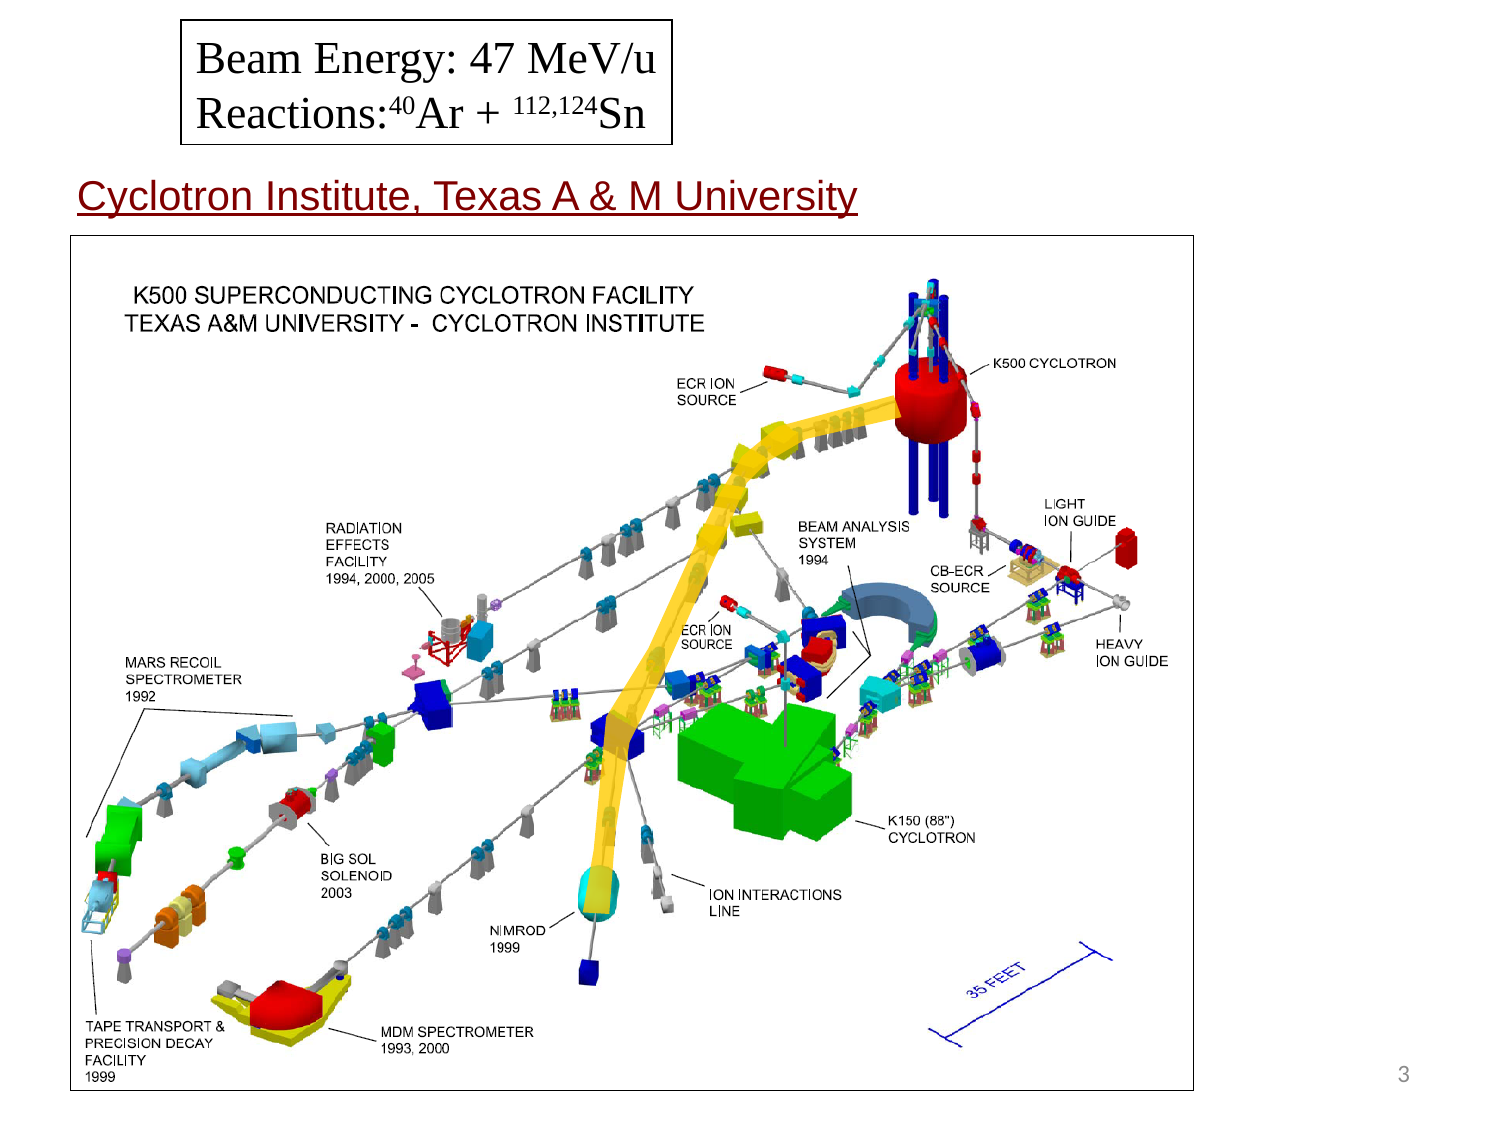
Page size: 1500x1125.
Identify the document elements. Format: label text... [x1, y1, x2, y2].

text_box Cyclotron Institute, Texas A & M University [62, 161, 874, 224]
slide_number 3 [1202, 1042, 1425, 1103]
picture [62, 224, 1201, 1099]
text_box Beam Energy: 47 MeV/u Reactions:40Ar + 112,124Sn [180, 20, 672, 145]
